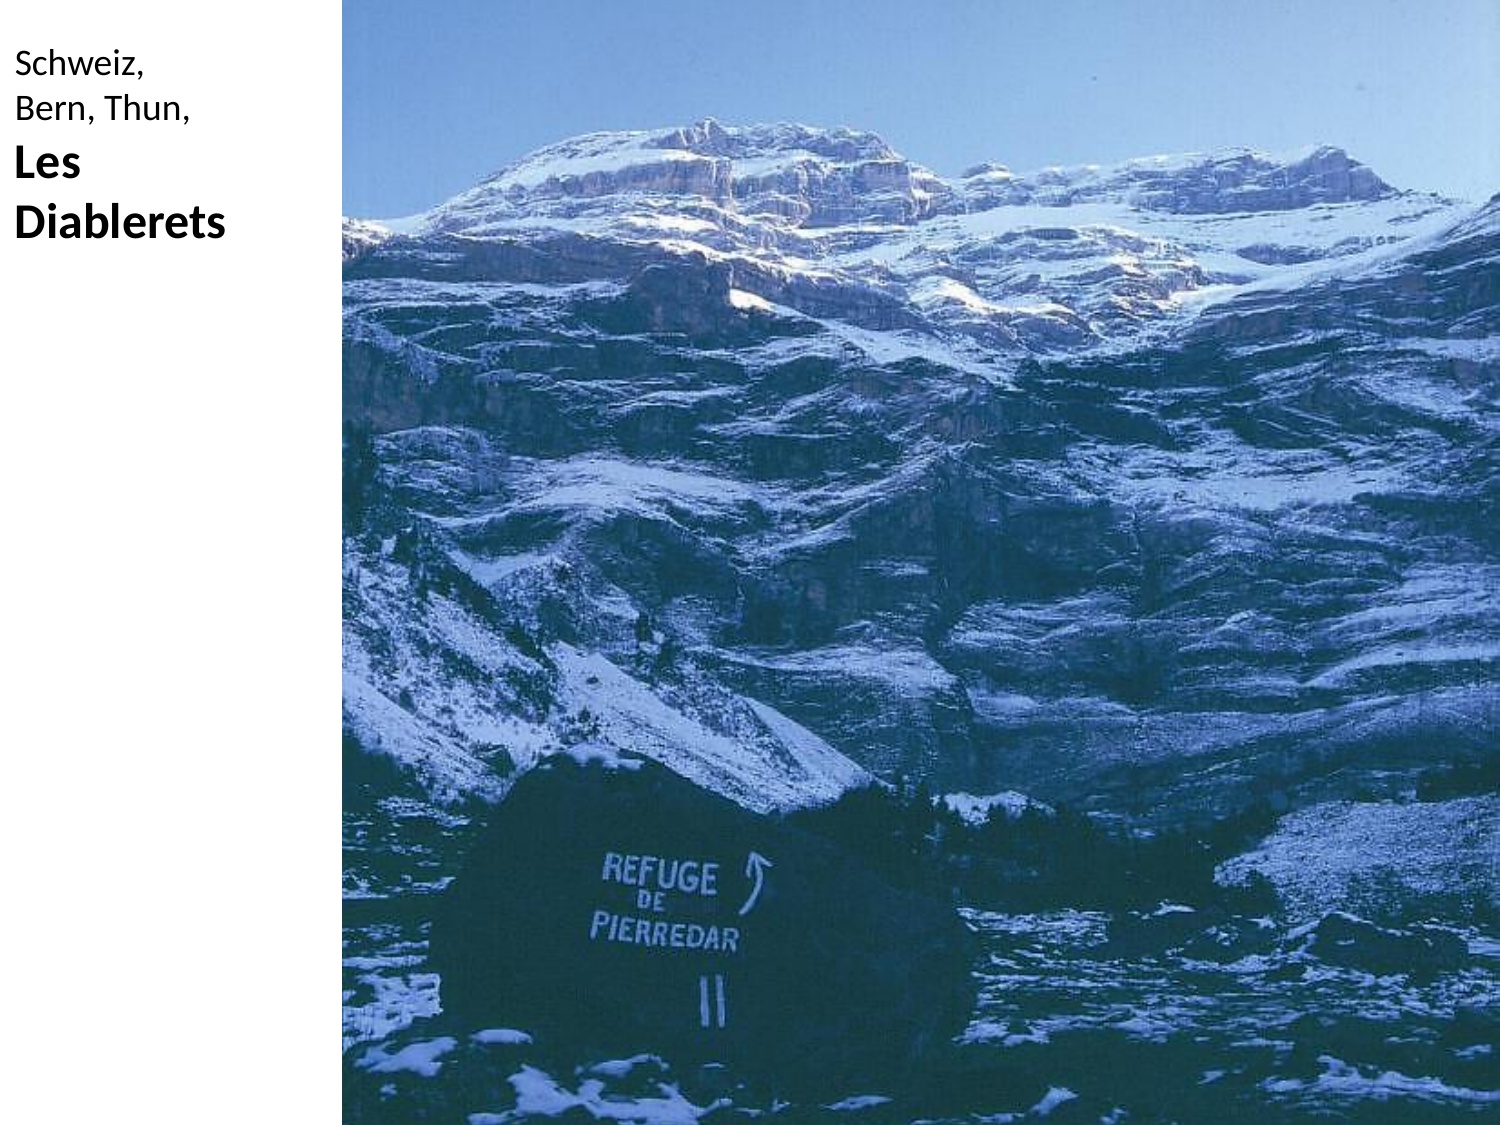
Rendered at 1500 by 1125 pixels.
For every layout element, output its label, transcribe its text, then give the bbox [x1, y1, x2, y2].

picture [342, 0, 1500, 1125]
text_box Schweiz, Bern, Thun, Les Diablerets [0, 30, 302, 256]
